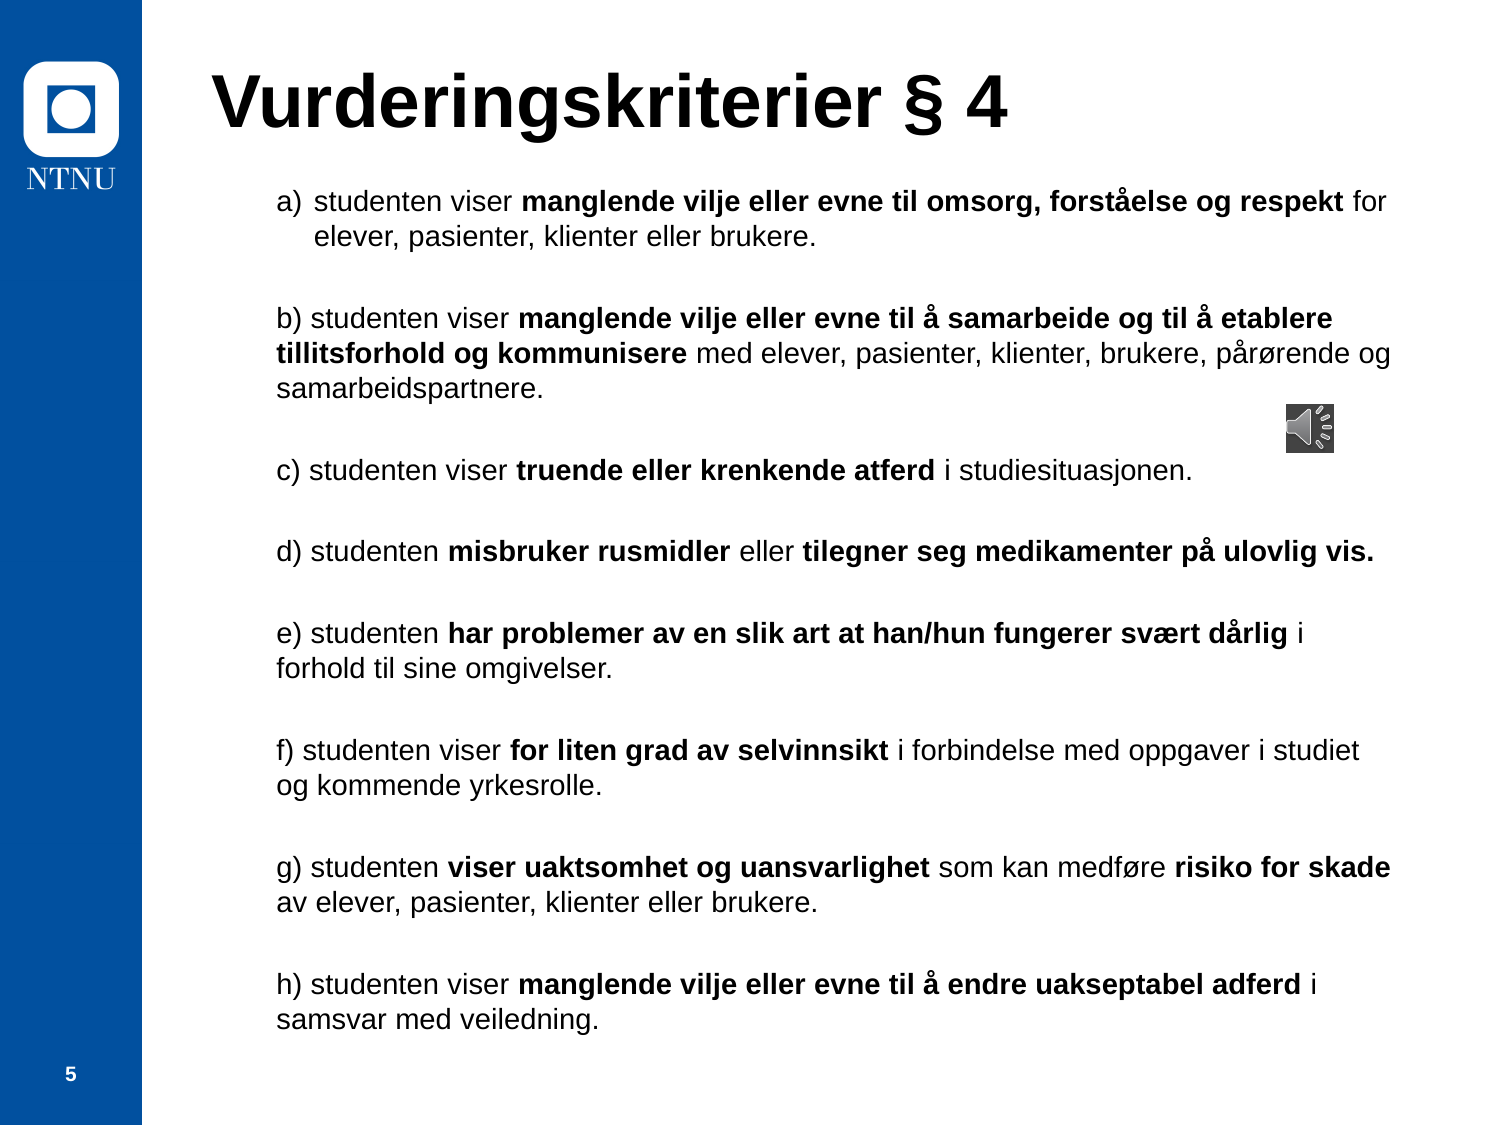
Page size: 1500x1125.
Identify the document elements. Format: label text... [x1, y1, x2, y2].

title Vurderingskriterier § 4 [195, 45, 1412, 152]
list studenten viser manglende vilje eller evne til omsorg, forståelse og respekt for elever, pasienter, klienter eller brukere. b) studenten viser manglende vilje eller evne til å samarbeide og til å etablere tillitsforhold og kommunisere med elever, pasienter, klienter, brukere, pårørende og samarbeidspartnere. c) studenten viser truende eller krenkende atferd i studiesituasjonen. d) studenten misbruker rusmidler eller tilegner seg medikamenter på ulovlig vis. e) studenten har problemer av en slik art at han/hun fungerer svært dårlig i forhold til sine omgivelser. f) studenten viser for liten grad av selvinnsikt i forbindelse med oppgaver i studiet og kommende yrkesrolle. g) studenten viser uaktsomhet og uansvarlighet som kan medføre risiko for skade av elever, pasienter, klienter eller brukere. h) studenten viser manglende vilje eller evne til å endre uakseptabel adferd i samsvar med veiledning. [195, 174, 1412, 1054]
picture [1284, 403, 1336, 454]
picture [0, 0, 142, 1125]
